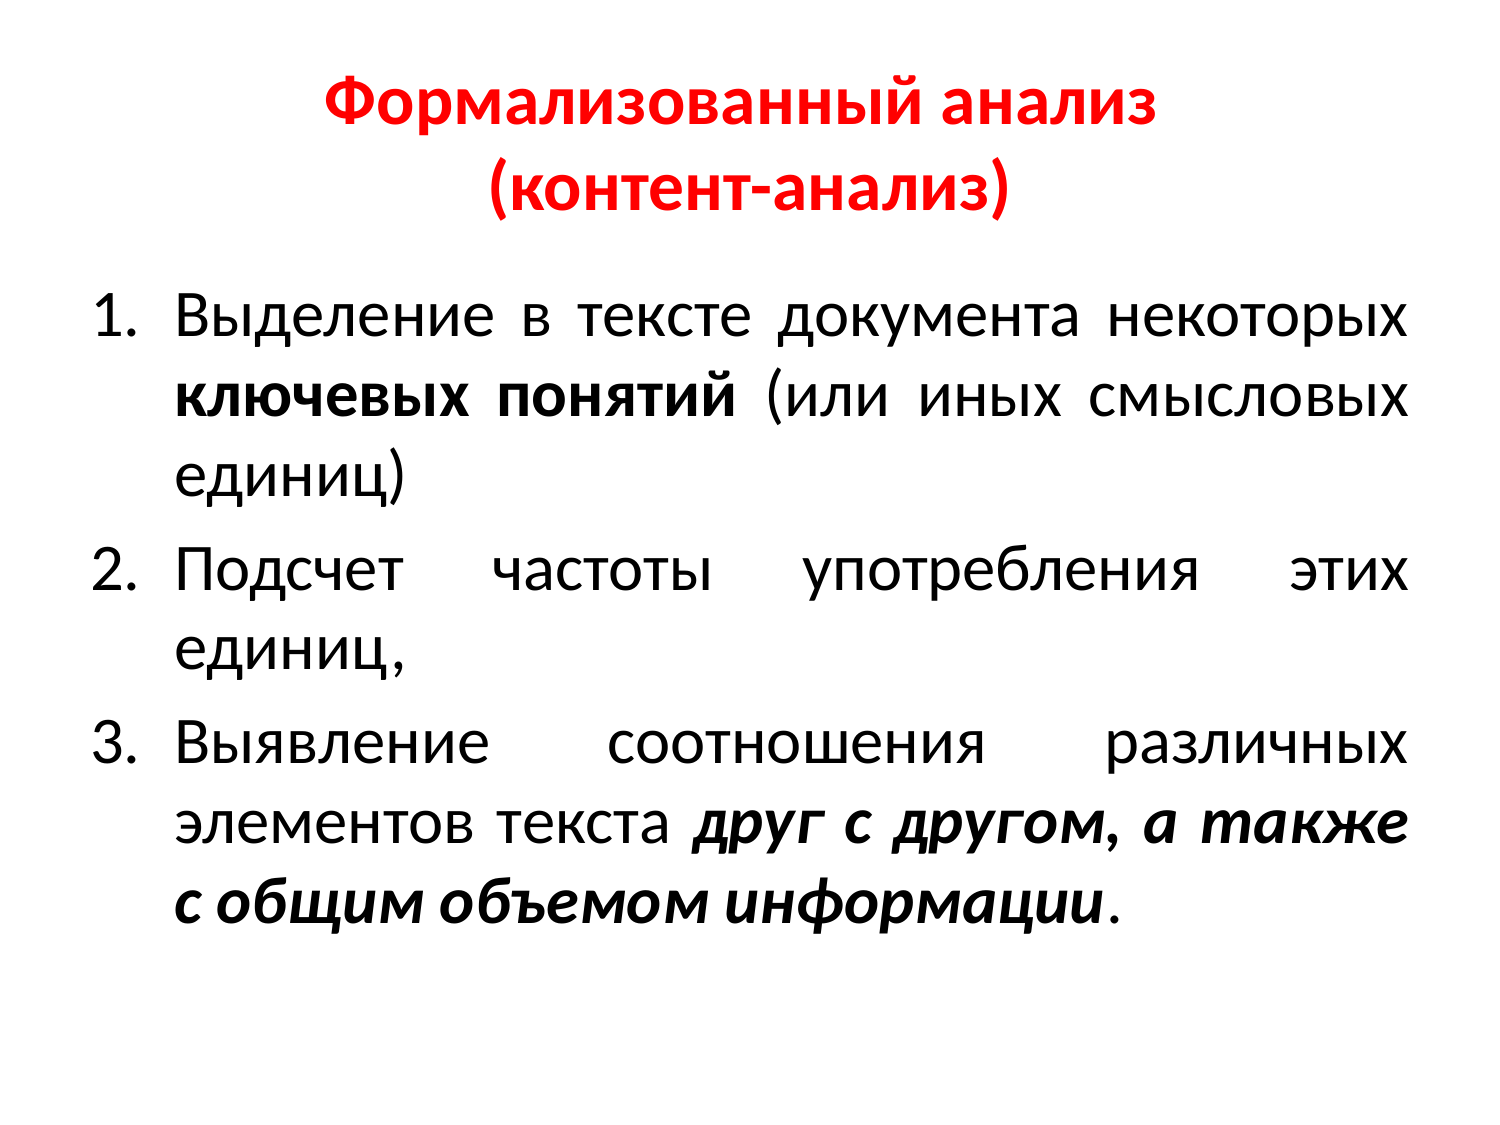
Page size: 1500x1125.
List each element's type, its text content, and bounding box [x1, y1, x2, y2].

title Формализованный анализ (контент-анализ) [75, 45, 1425, 233]
list Выделение в тексте документа некоторых ключевых понятий (или иных смысловых единиц) Подсчет частоты употребления этих единиц, Выявление соотношения различных элементов текста друг с другом, а также с общим объемом информации. [75, 262, 1425, 1005]
